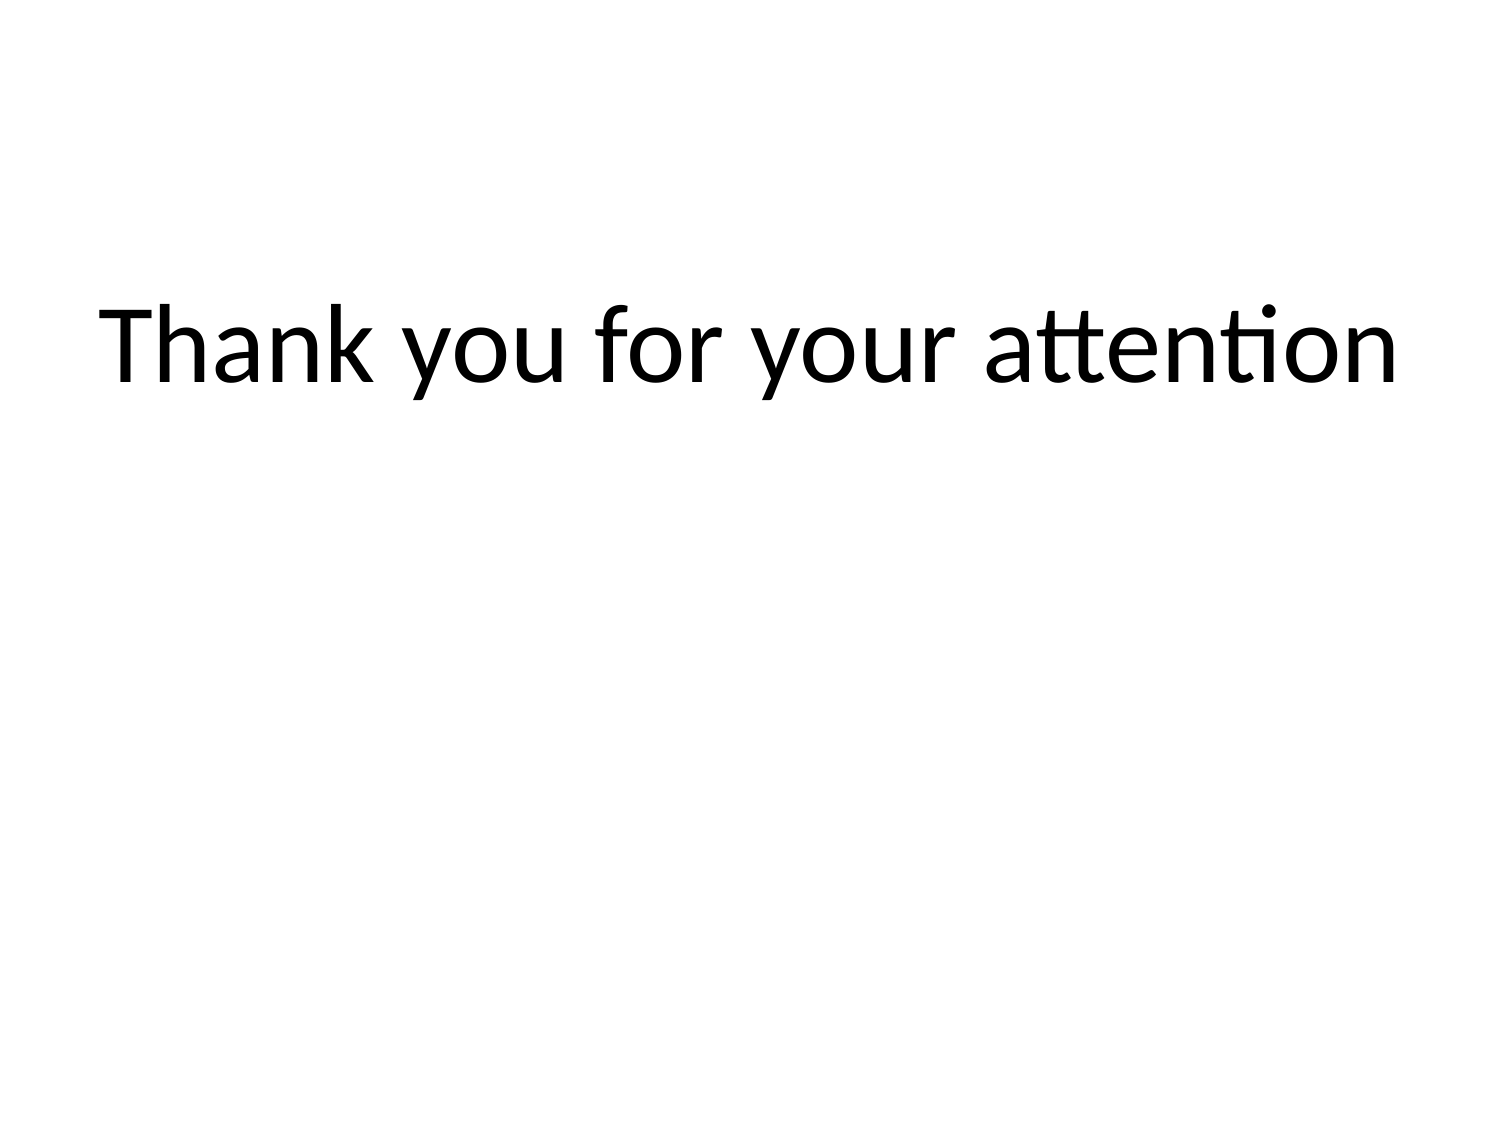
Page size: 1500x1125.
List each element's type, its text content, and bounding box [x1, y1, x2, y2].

list Thank you for your attention [75, 262, 1425, 1005]
